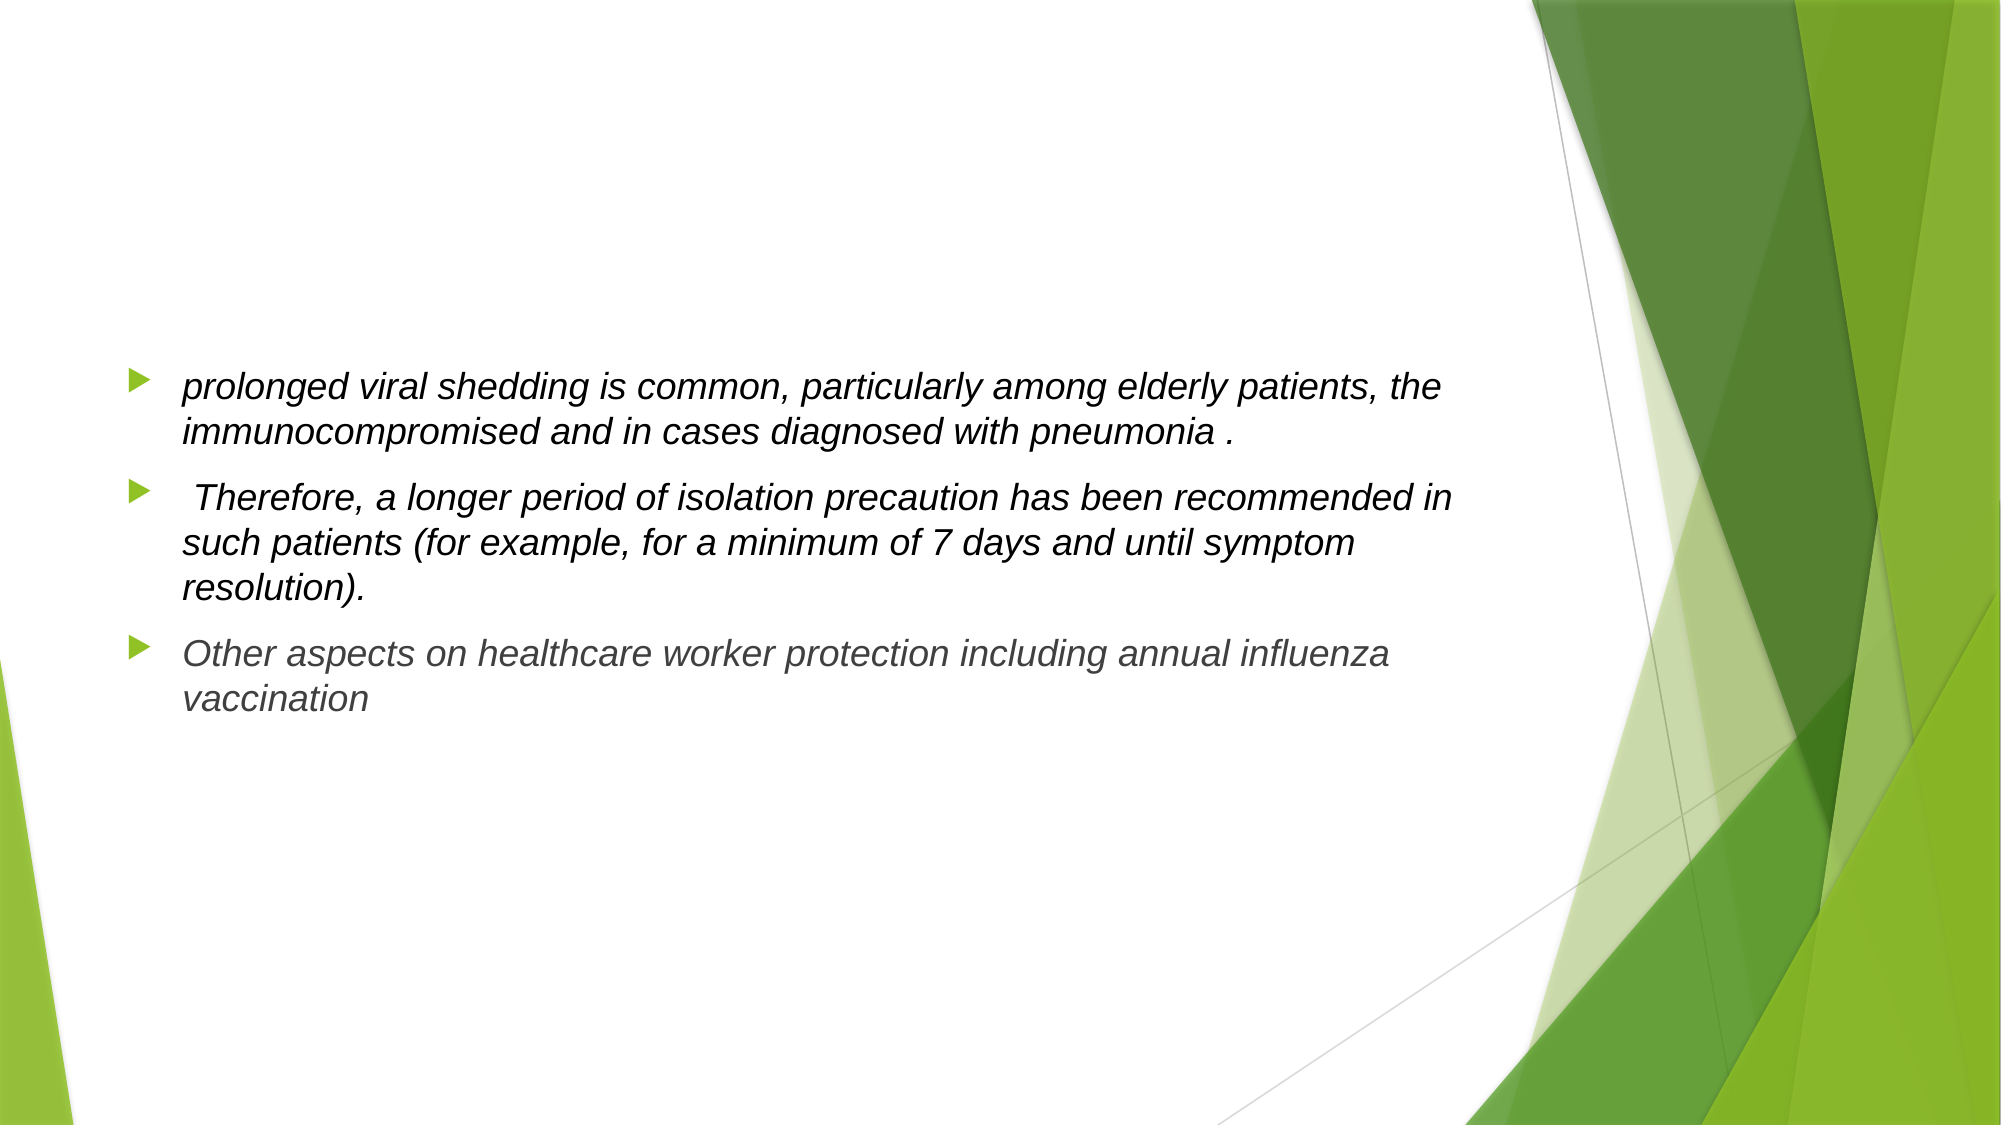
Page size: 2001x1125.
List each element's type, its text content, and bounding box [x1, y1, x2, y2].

list prolonged viral shedding is common, particularly among elderly patients, the immunocompromised and in cases diagnosed with pneumonia . Therefore, a longer period of isolation precaution has been recommended in such patients (for example, for a minimum of 7 days and until symptom resolution). Other aspects on healthcare worker protection including annual influenza vaccination [111, 354, 1522, 992]
